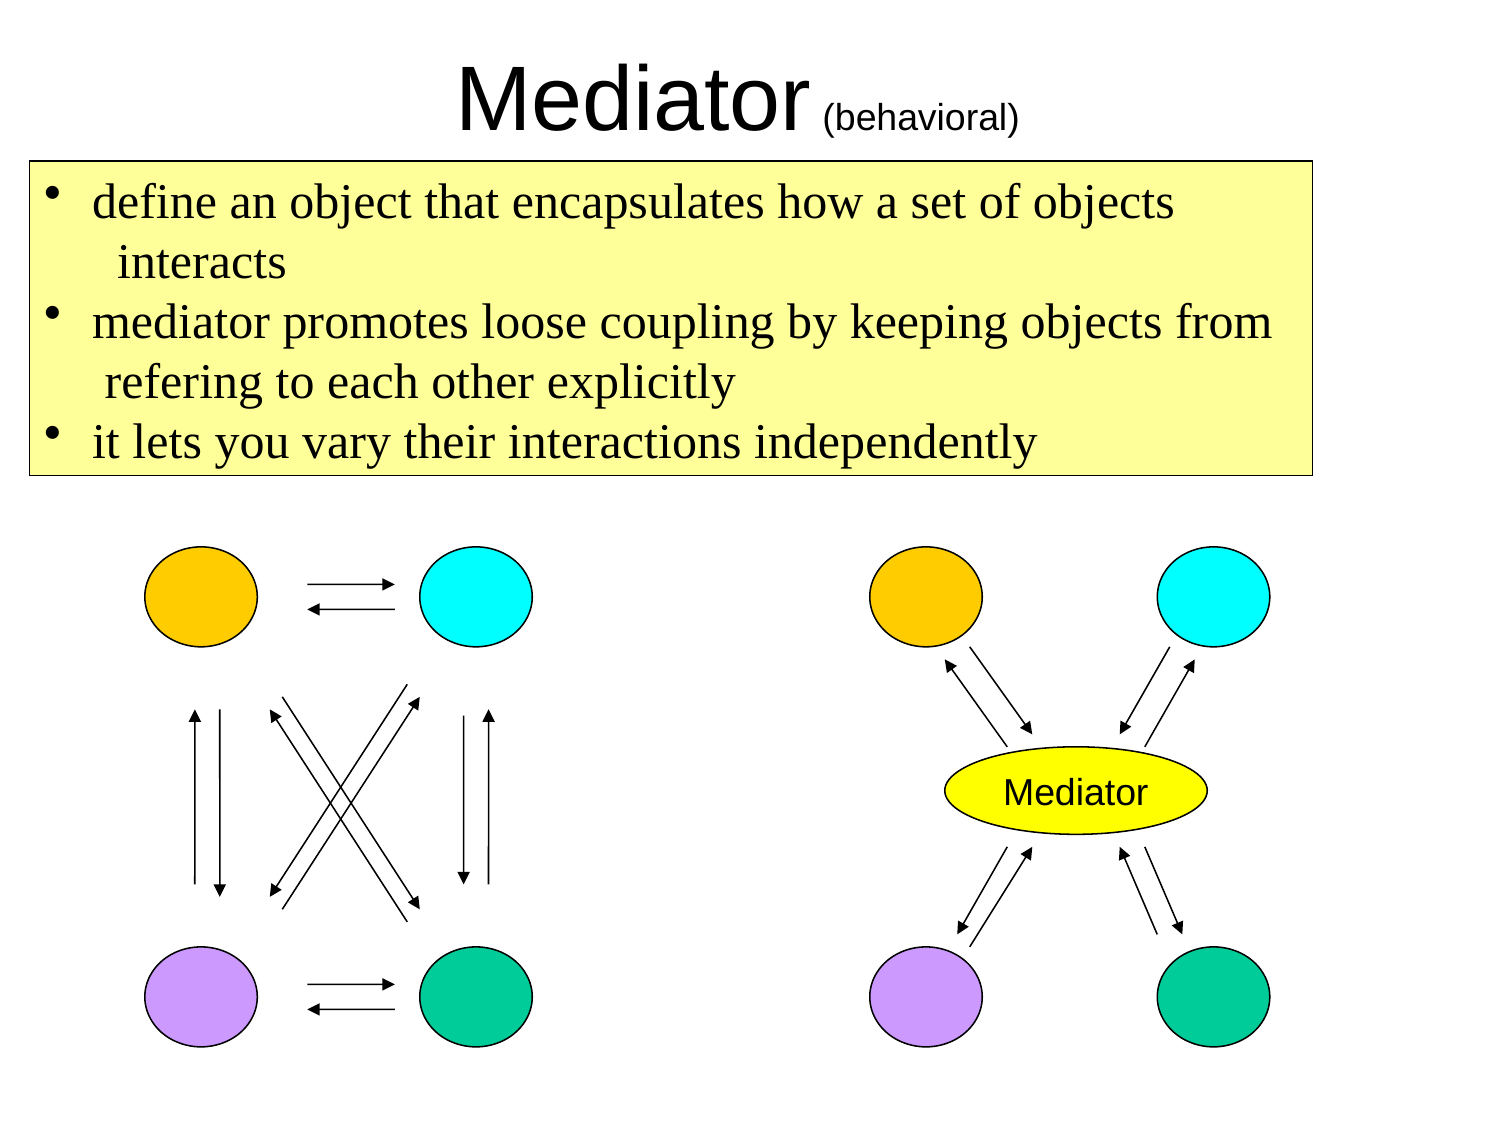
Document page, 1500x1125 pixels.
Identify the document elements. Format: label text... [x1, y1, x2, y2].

text_box [957, 846, 1008, 935]
text_box [307, 1003, 395, 1016]
text_box [419, 546, 533, 647]
text_box [944, 659, 1008, 747]
text_box [1119, 646, 1170, 735]
text_box [482, 709, 495, 885]
text_box [307, 578, 395, 591]
text_box [213, 709, 227, 897]
text_box [269, 803, 330, 897]
text_box [1144, 659, 1195, 747]
text_box [1118, 846, 1158, 935]
title Mediator (behavioral) [99, 0, 1375, 188]
text_box [1144, 846, 1184, 935]
text_box [1157, 946, 1270, 1047]
text_box [869, 546, 983, 647]
text_box Mediator [944, 746, 1208, 835]
text_box define an object that encapsulates how a set of objects interacts mediator promotes loose coupling by keeping objects from refering to each other explicitly it lets you vary their interactions independently [29, 160, 1313, 476]
text_box [307, 603, 395, 616]
text_box [144, 946, 258, 1047]
text_box [869, 946, 983, 1047]
text_box [307, 978, 395, 991]
text_box [282, 696, 420, 910]
text_box [969, 846, 1033, 947]
text_box [1157, 546, 1270, 647]
text_box [419, 946, 533, 1047]
text_box [269, 709, 408, 922]
text_box [969, 646, 1033, 735]
text_box [144, 546, 258, 647]
text_box [188, 709, 202, 885]
text_box [351, 696, 420, 802]
text_box [457, 715, 470, 885]
